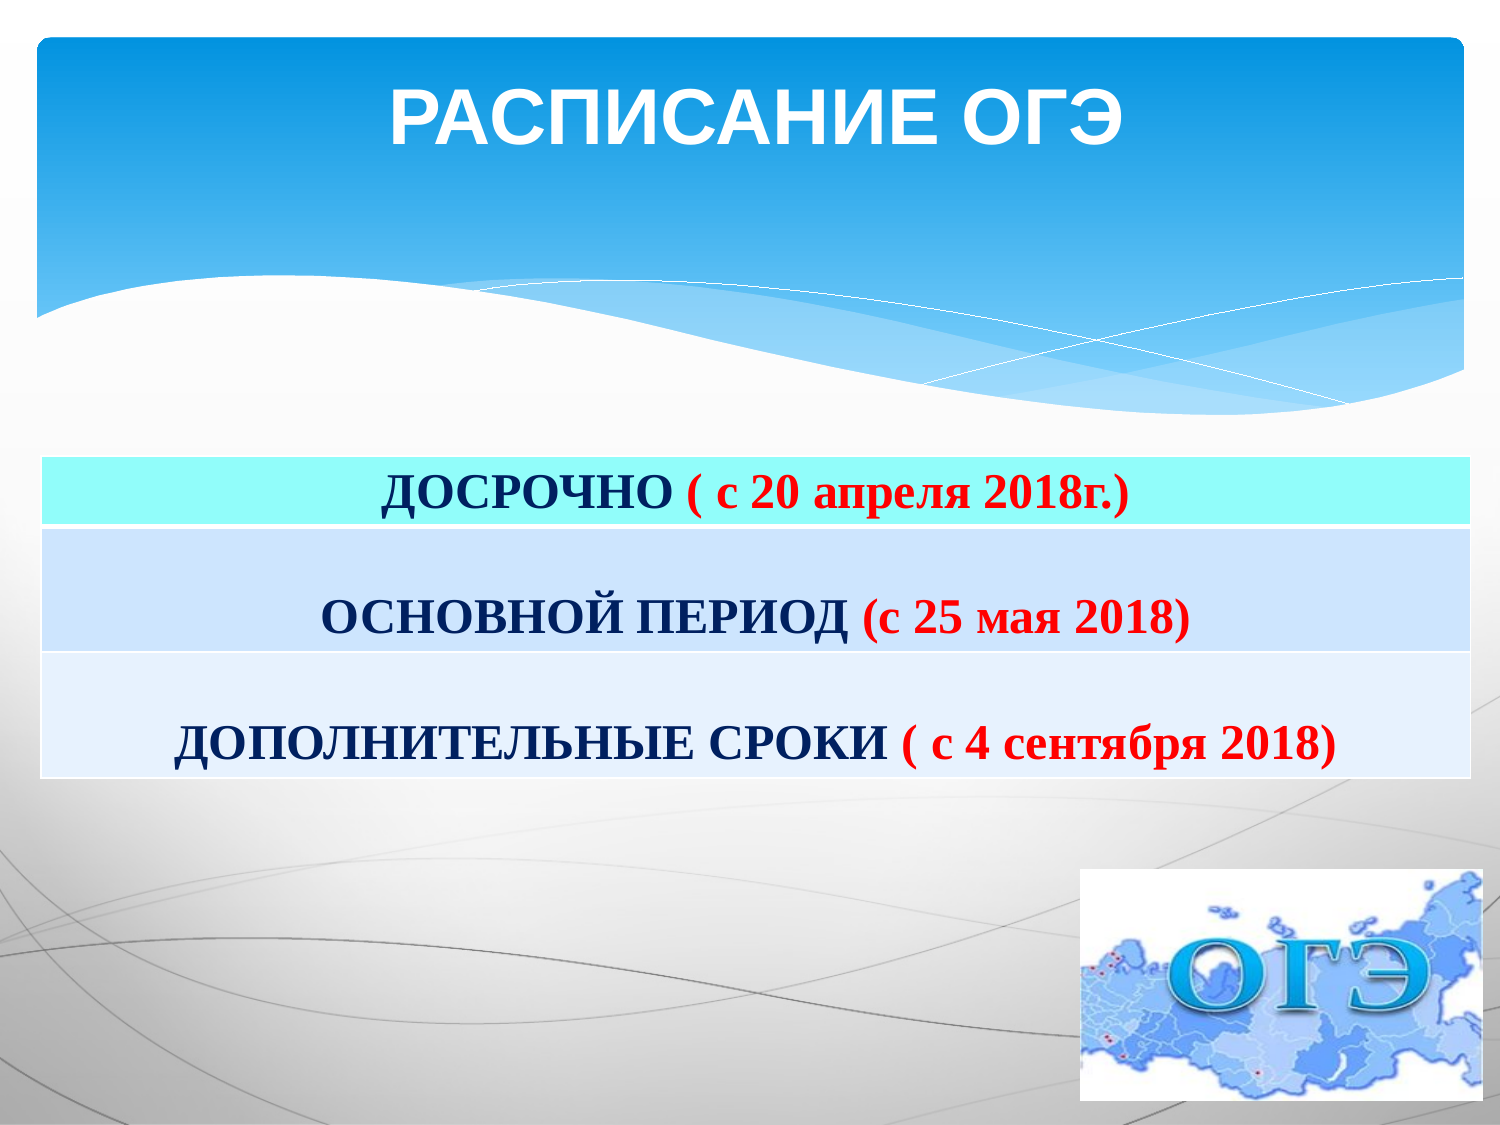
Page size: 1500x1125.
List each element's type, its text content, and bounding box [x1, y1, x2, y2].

table_cell ДОПОЛНИТЕЛЬНЫЕ СРОКИ ( с 4 сентября 2018) [42, 653, 1470, 777]
picture [1080, 869, 1483, 1101]
table_header ДОСРОЧНО ( с 20 апреля 2018г.) [42, 457, 1470, 524]
table_cell ОСНОВНОЙ ПЕРИОД (с 25 мая 2018) [42, 529, 1470, 651]
title Расписание ОГЭ [88, 19, 1425, 261]
